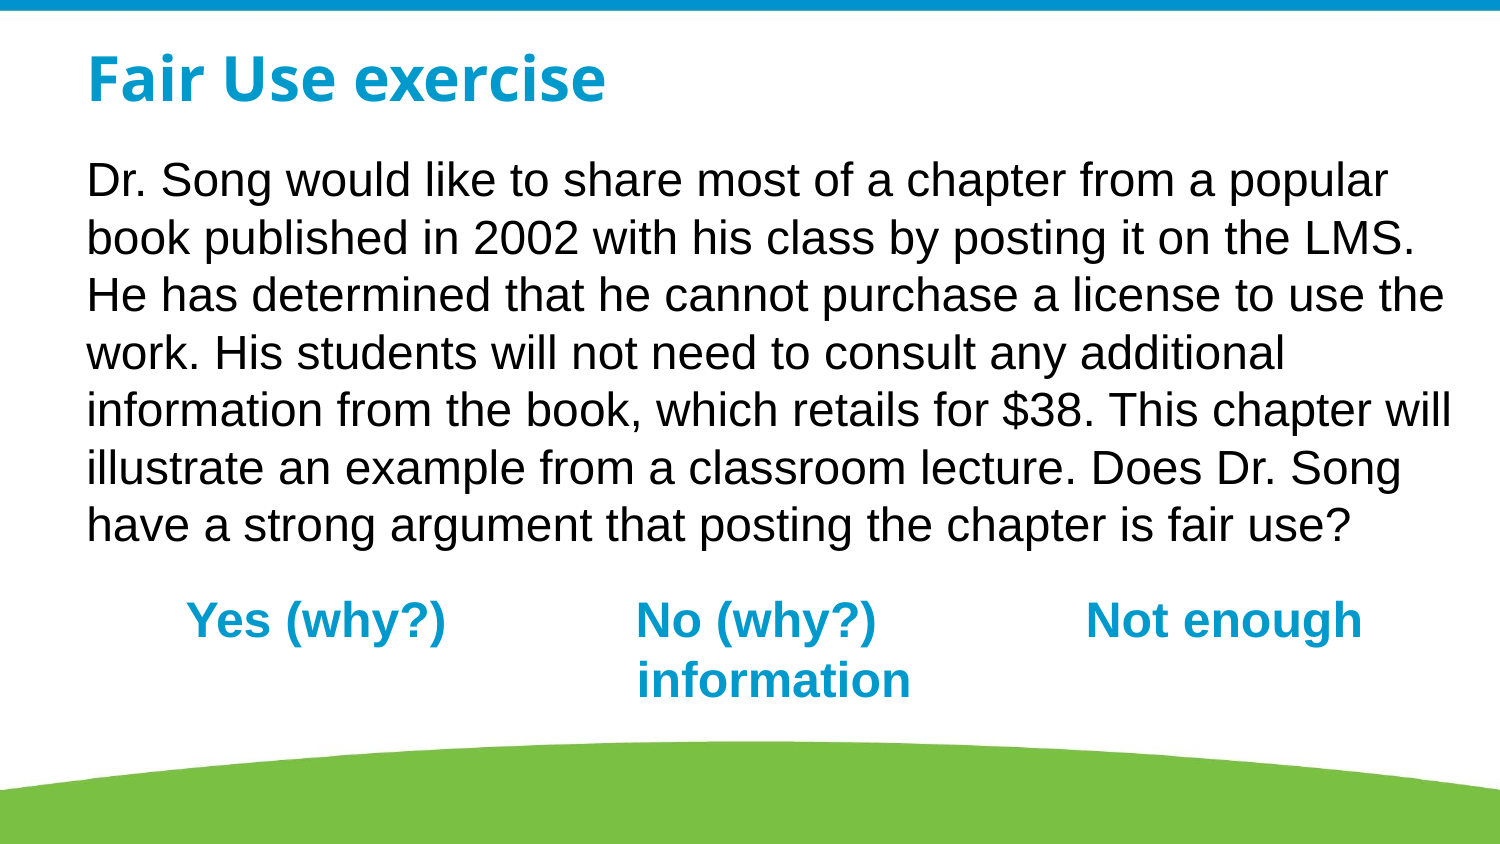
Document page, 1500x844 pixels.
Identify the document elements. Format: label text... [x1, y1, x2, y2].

list Dr. Song would like to share most of a chapter from a popular book published in 2002 with his class by posting it on the LMS. He has determined that he cannot purchase a license to use the work. His students will not need to consult any additional information from the book, which retails for $38. This chapter will illustrate an example from a classroom lecture. Does Dr. Song have a strong argument that posting the chapter is fair use? Yes (why?) No (why?) Not enough information [75, 143, 1474, 701]
picture [0, 11, 1500, 844]
title Fair Use exercise [75, 33, 1425, 143]
